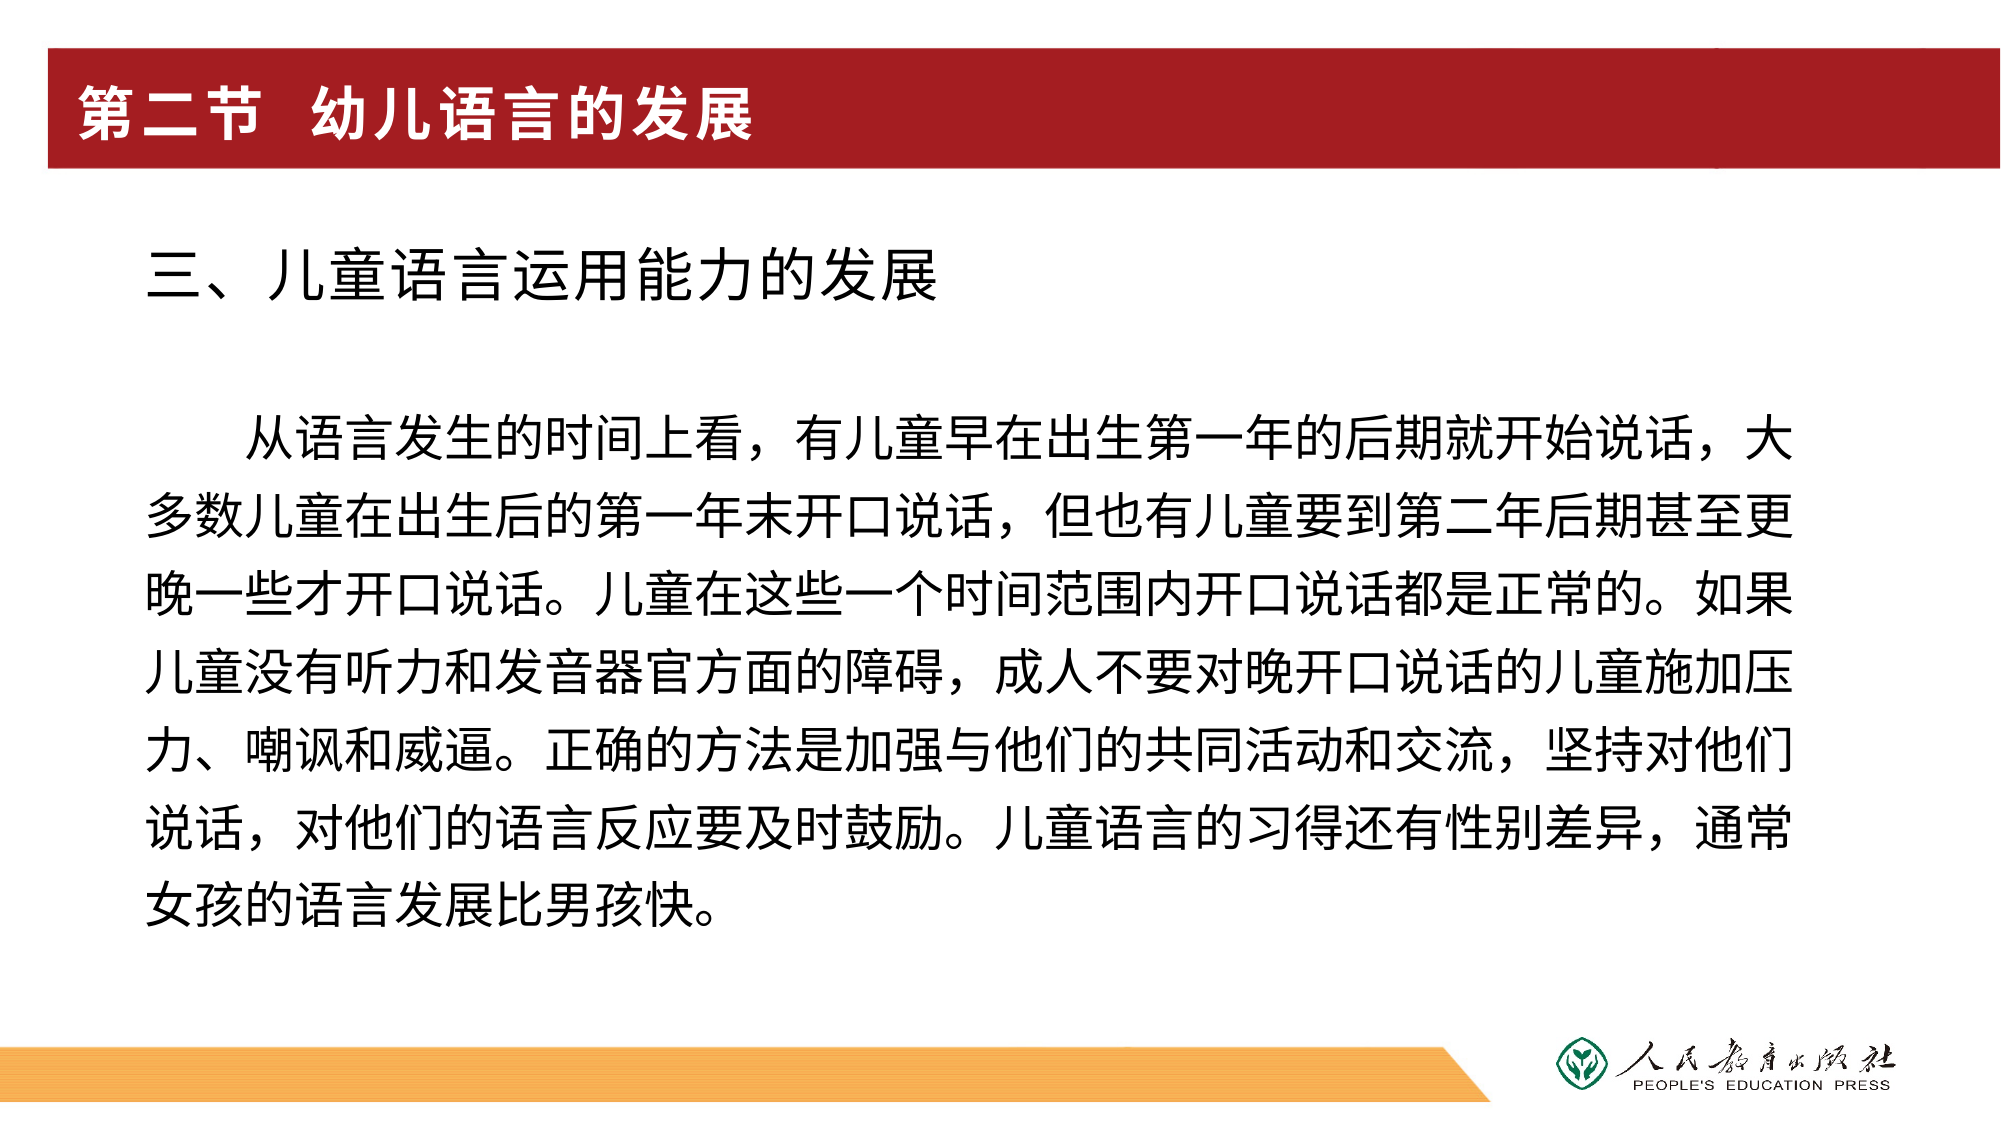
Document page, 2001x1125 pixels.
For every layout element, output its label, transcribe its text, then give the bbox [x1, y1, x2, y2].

title 第二节 幼儿语言的发展 [62, 57, 1788, 167]
list 从语言发生的时间上看，有儿童早在出生第一年的后期就开始说话，大多数儿童在出生后的第一年末开口说话，但也有儿童要到第二年后期甚至更晚一些才开口说话。儿童在这些一个时间范围内开口说话都是正常的。如果儿童没有听力和发音器官方面的障碍，成人不要对晚开口说话的儿童施加压力、嘲讽和威逼。正确的方法是加强与他们的共同活动和交流，坚持对他们说话，对他们的语言反应要及时鼓励。儿童语言的习得还有性别差异，通常女孩的语言发展比男孩快。 [129, 380, 1828, 1017]
list 三、儿童语言运用能力的发展 [129, 209, 1828, 338]
picture [0, 0, 2001, 1125]
